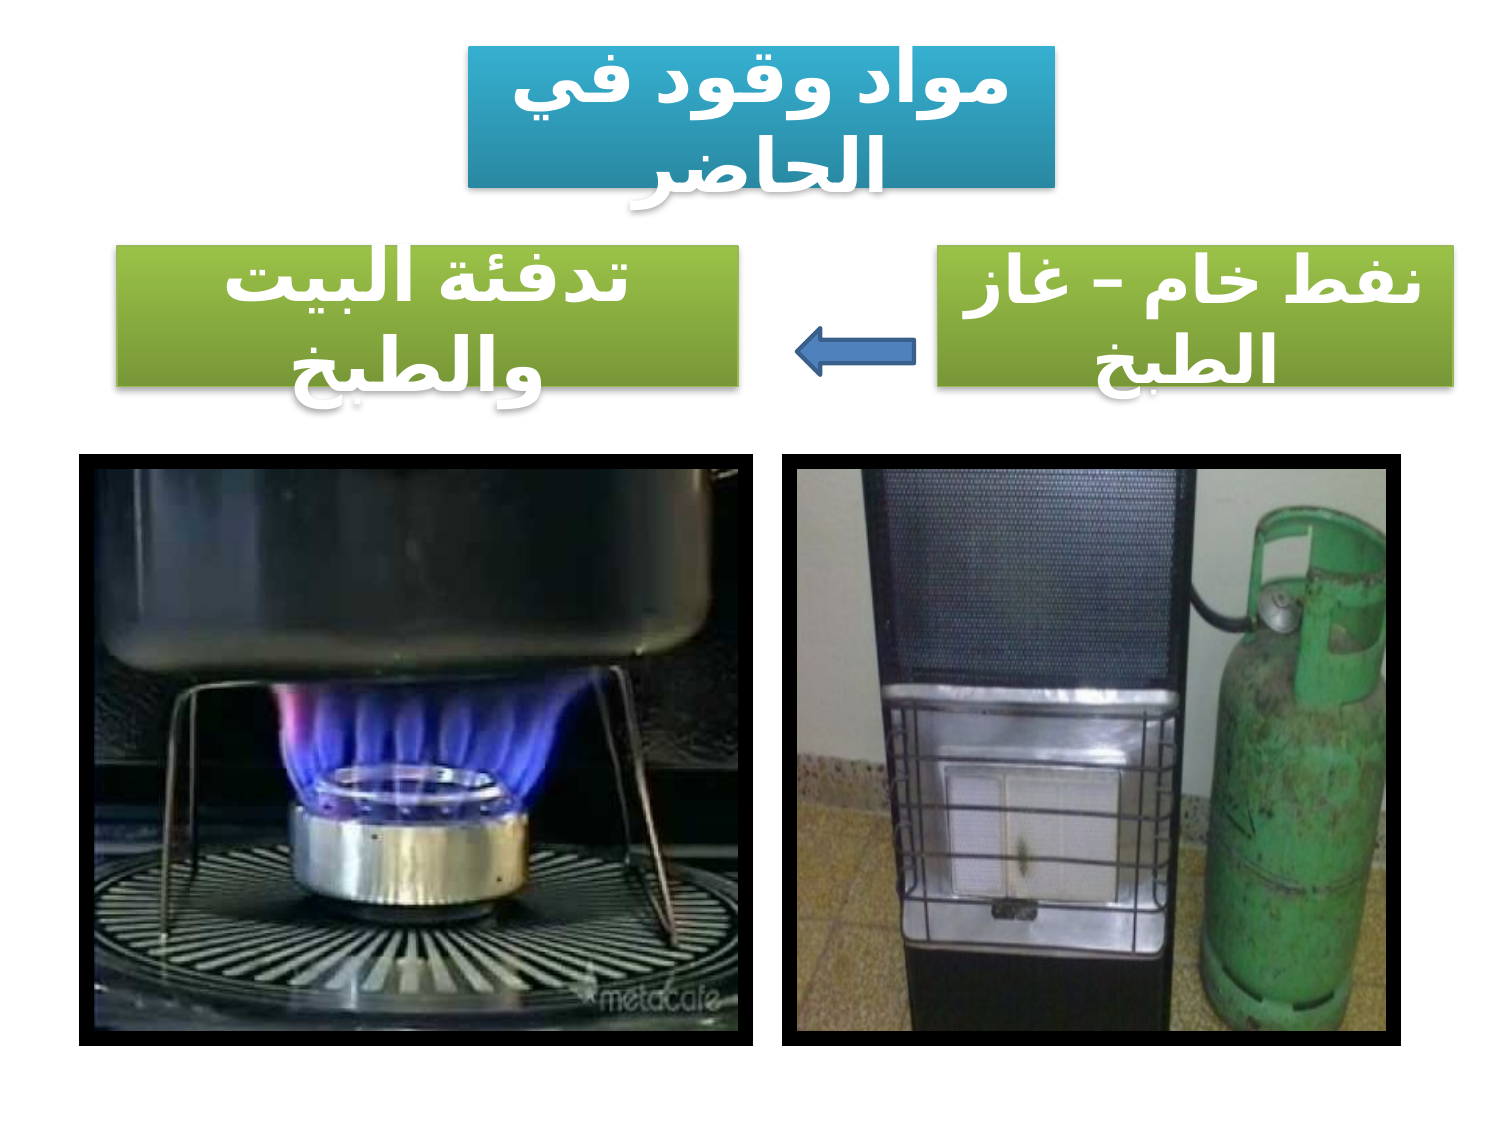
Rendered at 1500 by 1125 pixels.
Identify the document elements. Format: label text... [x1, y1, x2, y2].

text_box [794, 326, 917, 377]
picture [796, 468, 1387, 1032]
text_box نفط خام – غاز الطبخ [937, 245, 1454, 387]
picture [93, 468, 739, 1032]
text_box مواد وقود في الحاضر [468, 46, 1055, 188]
text_box تدفئة البيت والطبخ [116, 245, 739, 387]
